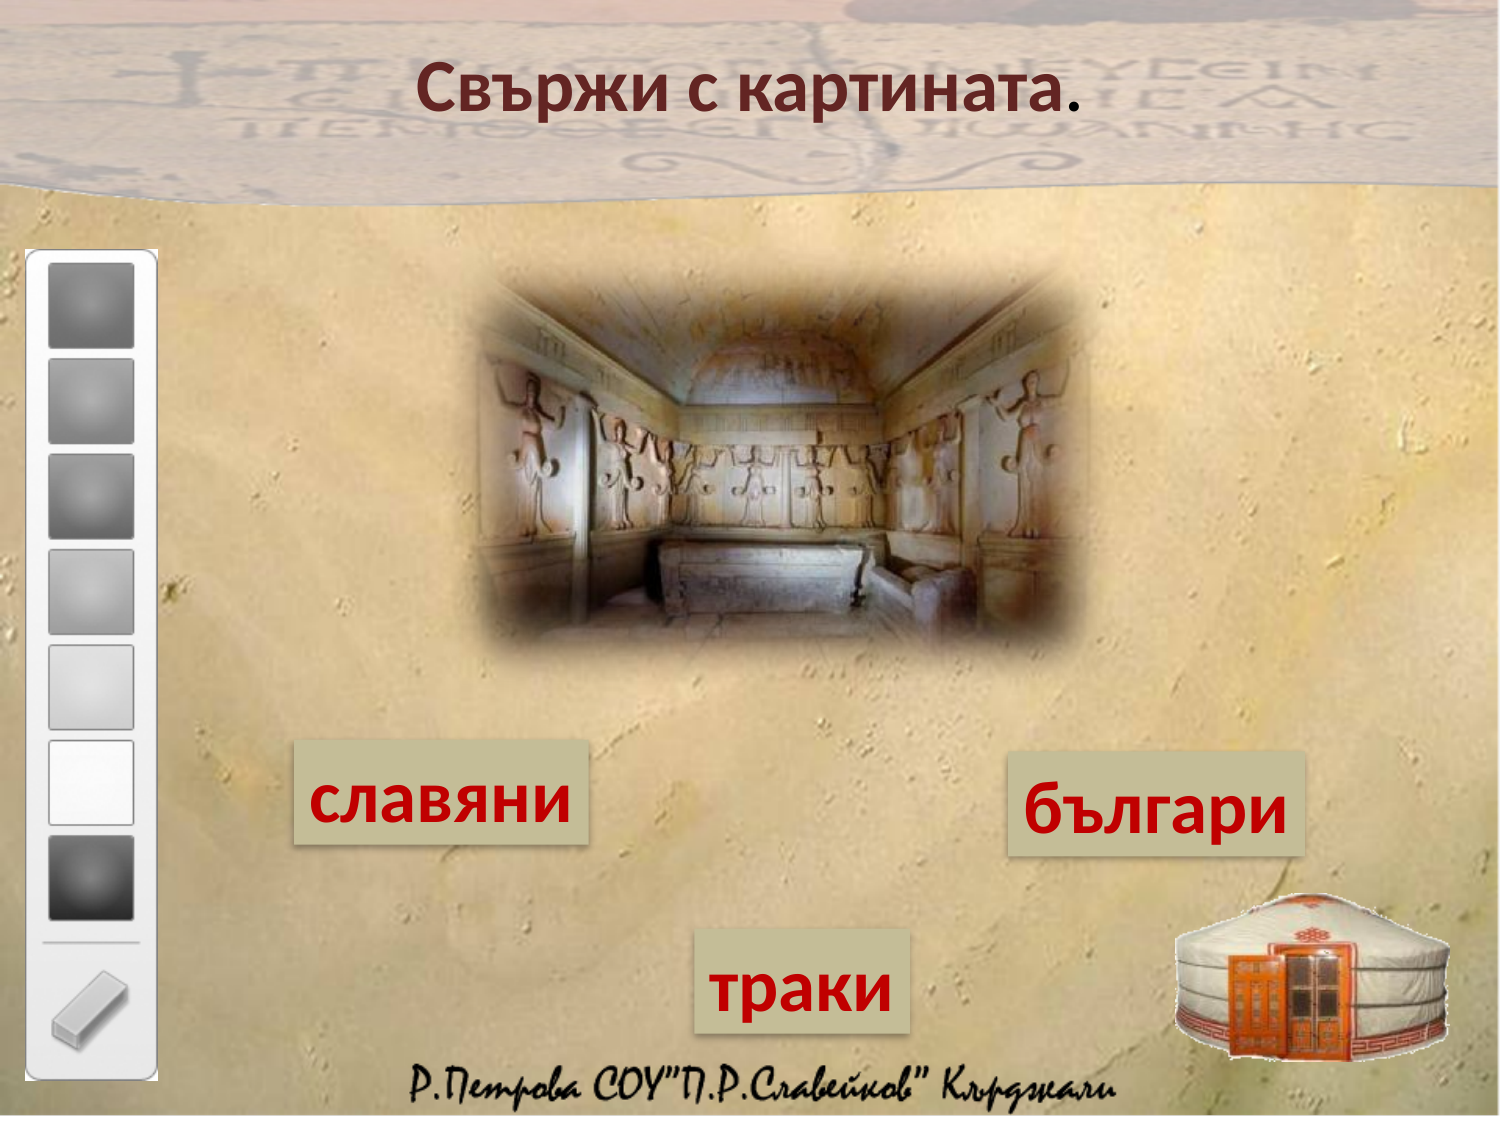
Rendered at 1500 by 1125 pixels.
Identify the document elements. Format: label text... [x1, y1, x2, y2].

text_box славяни [294, 739, 589, 845]
text_box българи [1008, 751, 1305, 857]
picture [0, 0, 1500, 1125]
text_box траки [694, 928, 910, 1034]
list Свържи с картината. [25, 19, 1475, 144]
